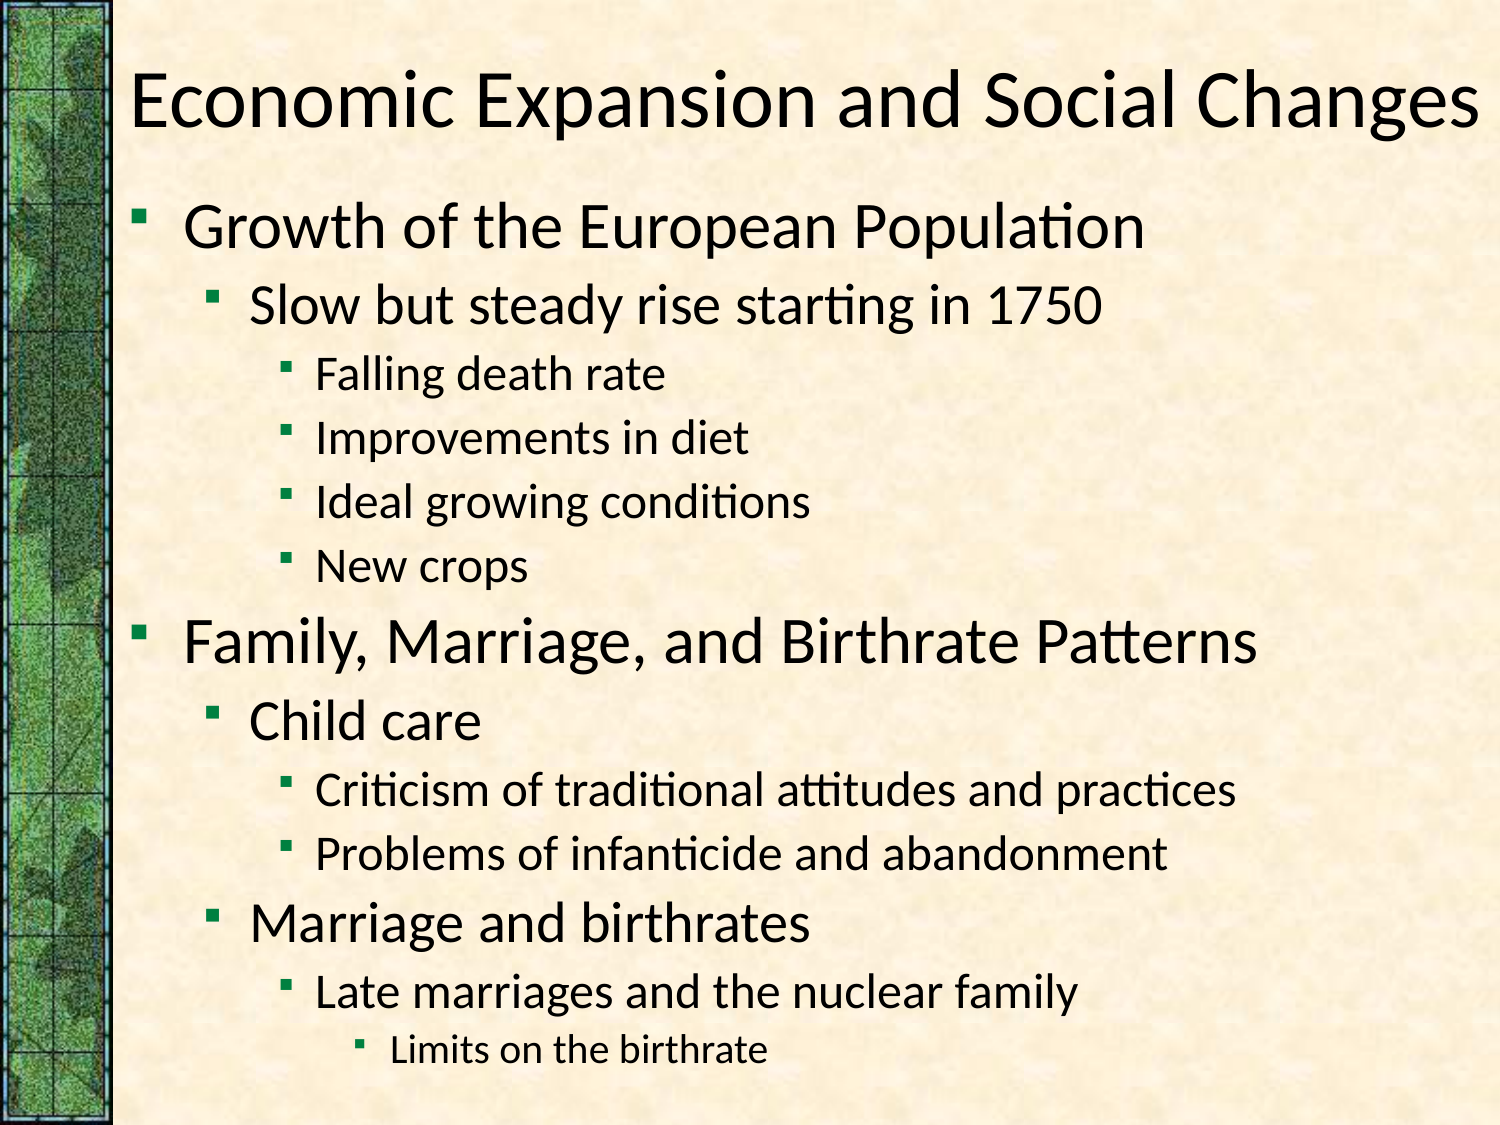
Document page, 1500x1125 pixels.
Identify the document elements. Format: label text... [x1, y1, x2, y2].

picture [0, 0, 1500, 1125]
list Growth of the European Population Slow but steady rise starting in 1750 Falling death rate Improvements in diet Ideal growing conditions New crops Family, Marriage, and Birthrate Patterns Child care Criticism of traditional attitudes and practices Problems of infanticide and abandonment Marriage and birthrates Late marriages and the nuclear family Limits on the birthrate [112, 183, 1387, 898]
title Economic Expansion and Social Changes [112, 0, 1500, 188]
